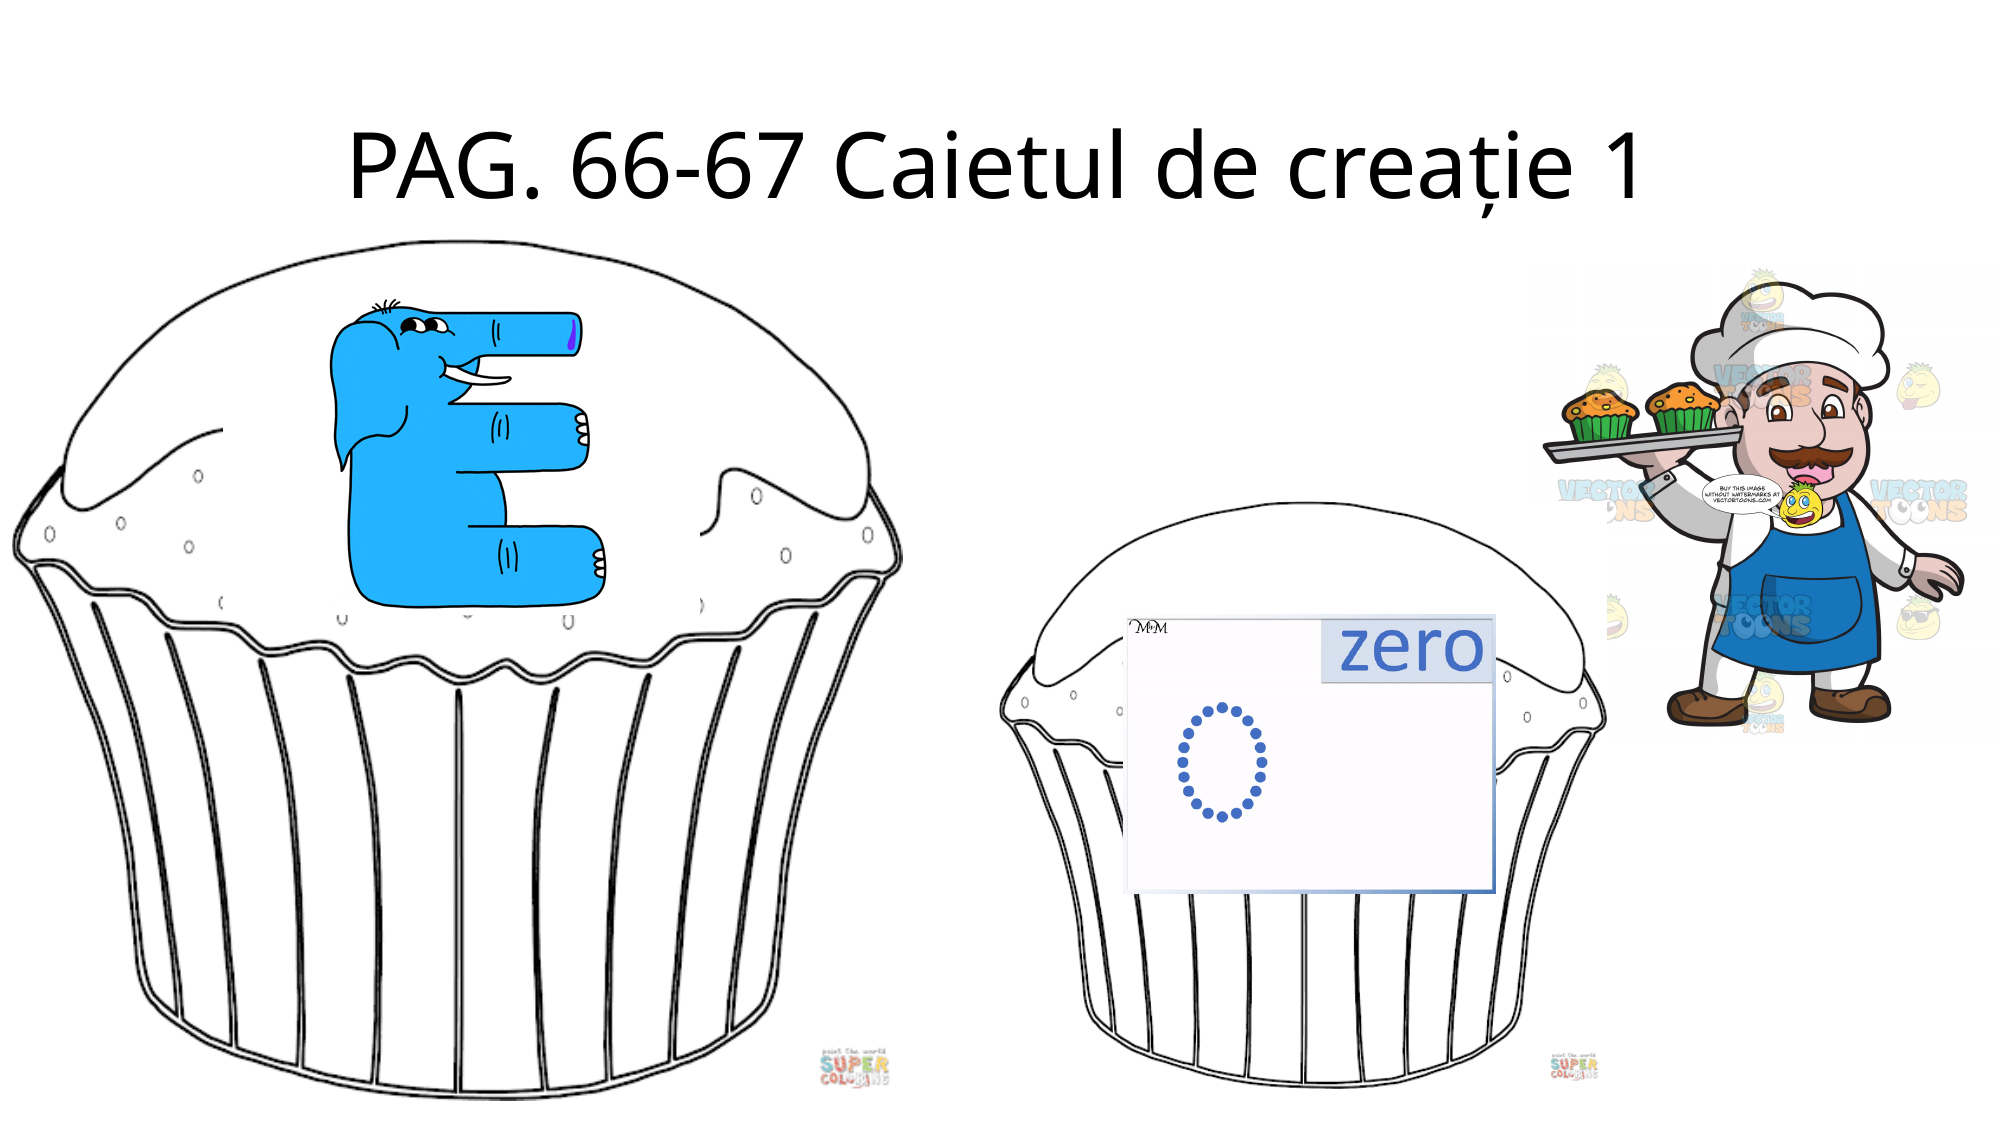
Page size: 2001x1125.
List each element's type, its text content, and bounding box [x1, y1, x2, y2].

title PAG. 66-67 Caietul de creație 1 [137, 59, 1863, 278]
picture [999, 258, 2000, 1089]
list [12, 239, 903, 1101]
picture [223, 296, 700, 615]
